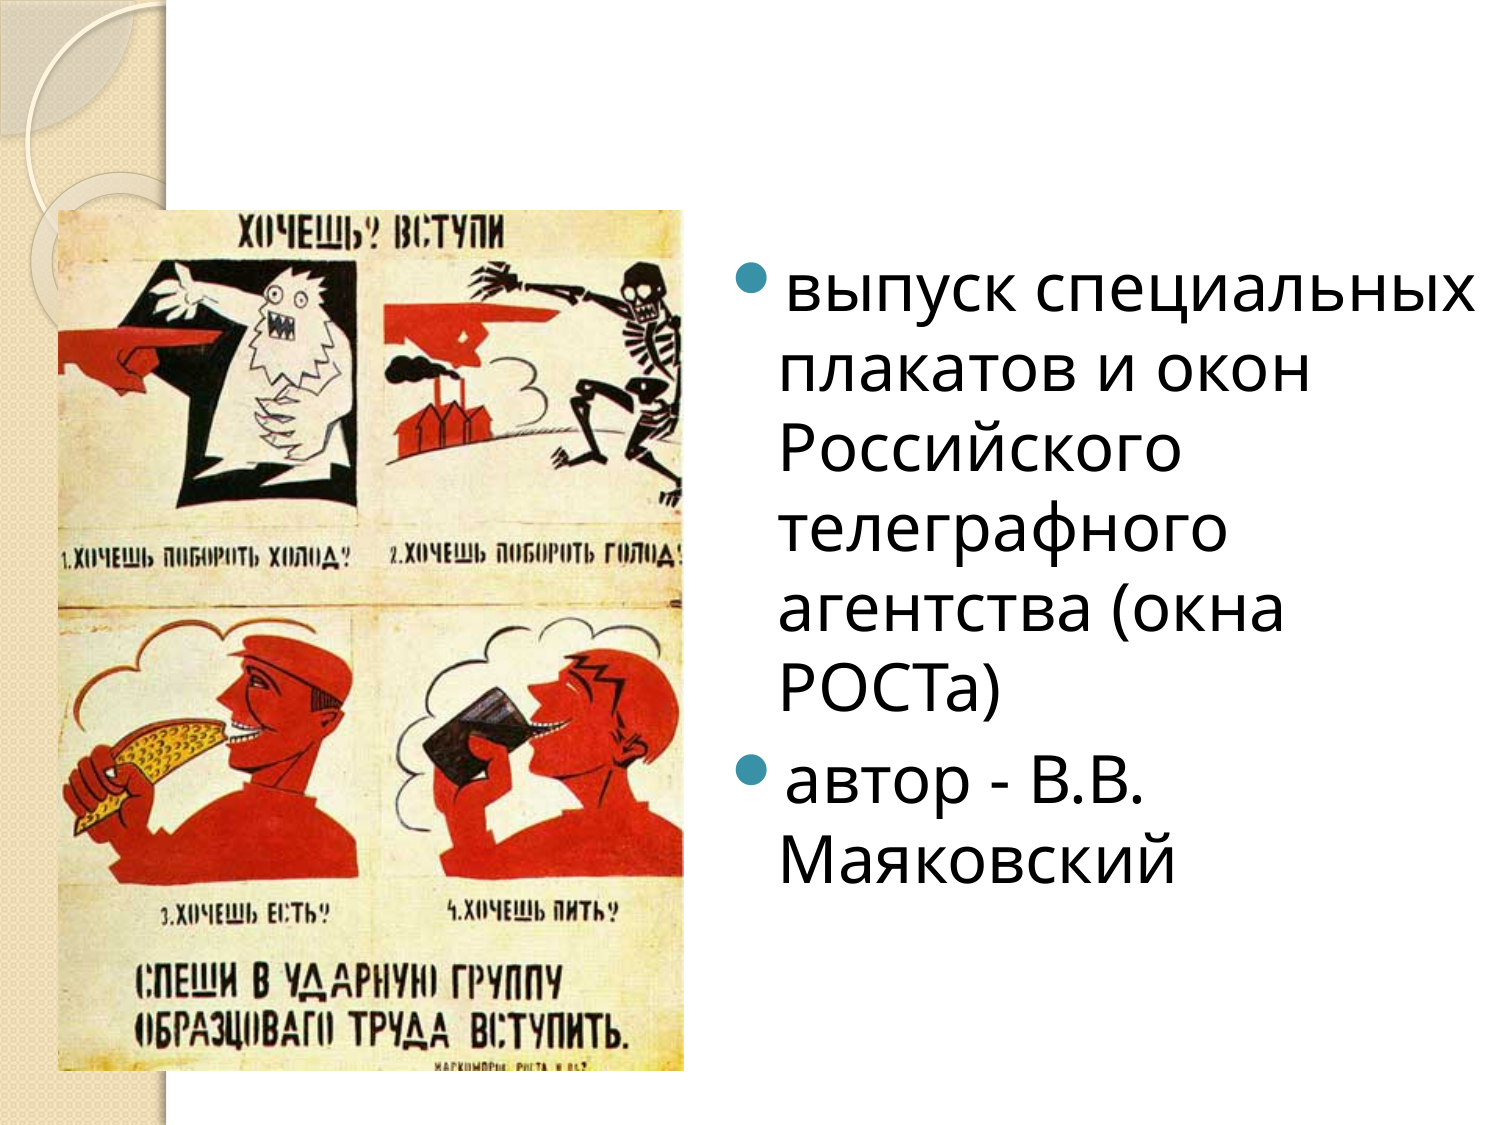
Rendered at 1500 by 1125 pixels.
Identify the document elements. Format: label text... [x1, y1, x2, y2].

list выпуск специальных плакатов и окон Российского телеграфного агентства (окна РОСТа) автор - В.В. Маяковский [703, 237, 1500, 1025]
picture [58, 210, 684, 1071]
